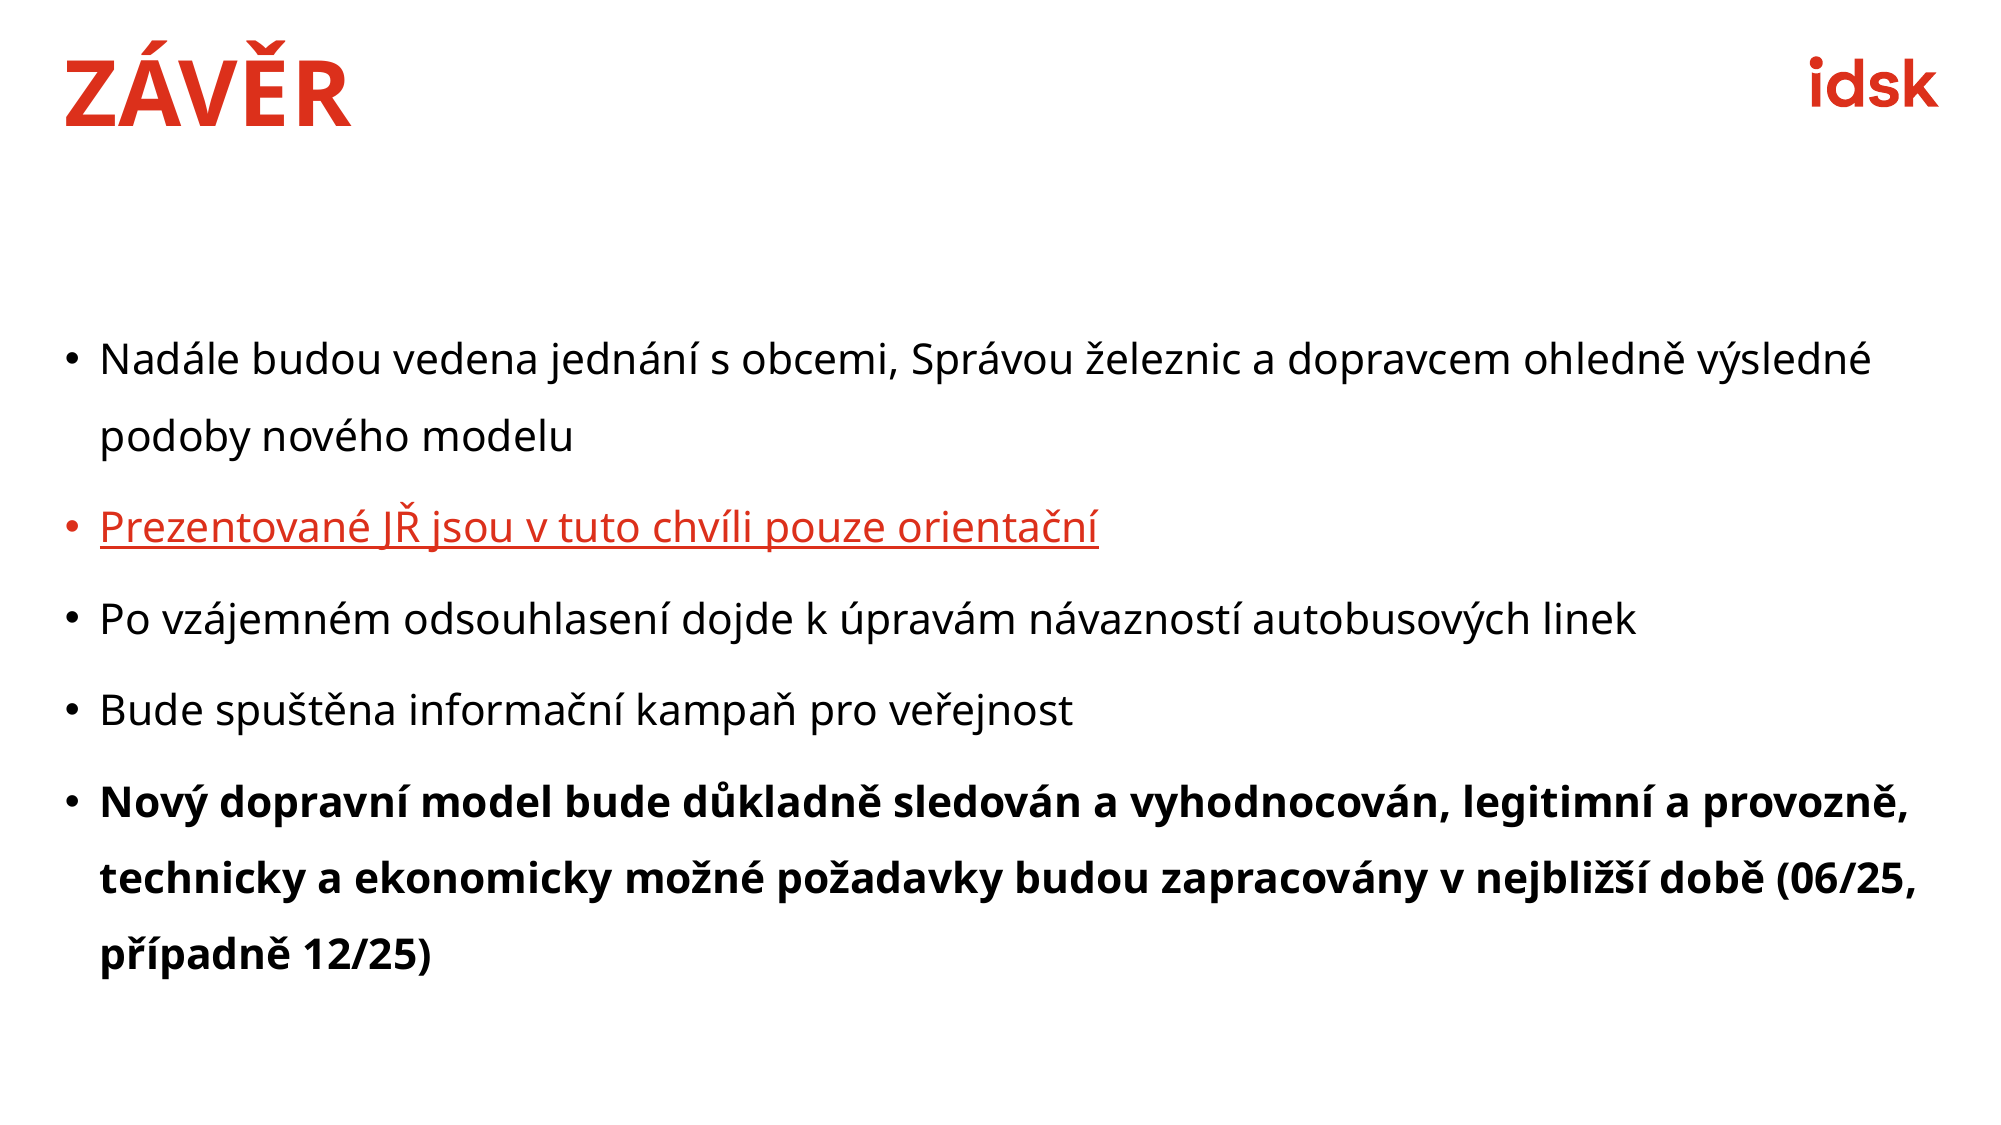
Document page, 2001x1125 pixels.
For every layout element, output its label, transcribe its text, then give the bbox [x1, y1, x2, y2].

title ZÁVĚR [64, 51, 1936, 270]
list Nadále budou vedena jednání s obcemi, Správou železnic a dopravcem ohledně výsledné podoby nového modelu Prezentované JŘ jsou v tuto chvíli pouze orientační Po vzájemném odsouhlasení dojde k úpravám návazností autobusových linek Bude spuštěna informační kampaň pro veřejnost Nový dopravní model bude důkladně sledován a vyhodnocován, legitimní a provozně, technicky a ekonomicky možné požadavky budou zapracovány v nejbližší době (06/25, případně 12/25) [64, 299, 1936, 994]
